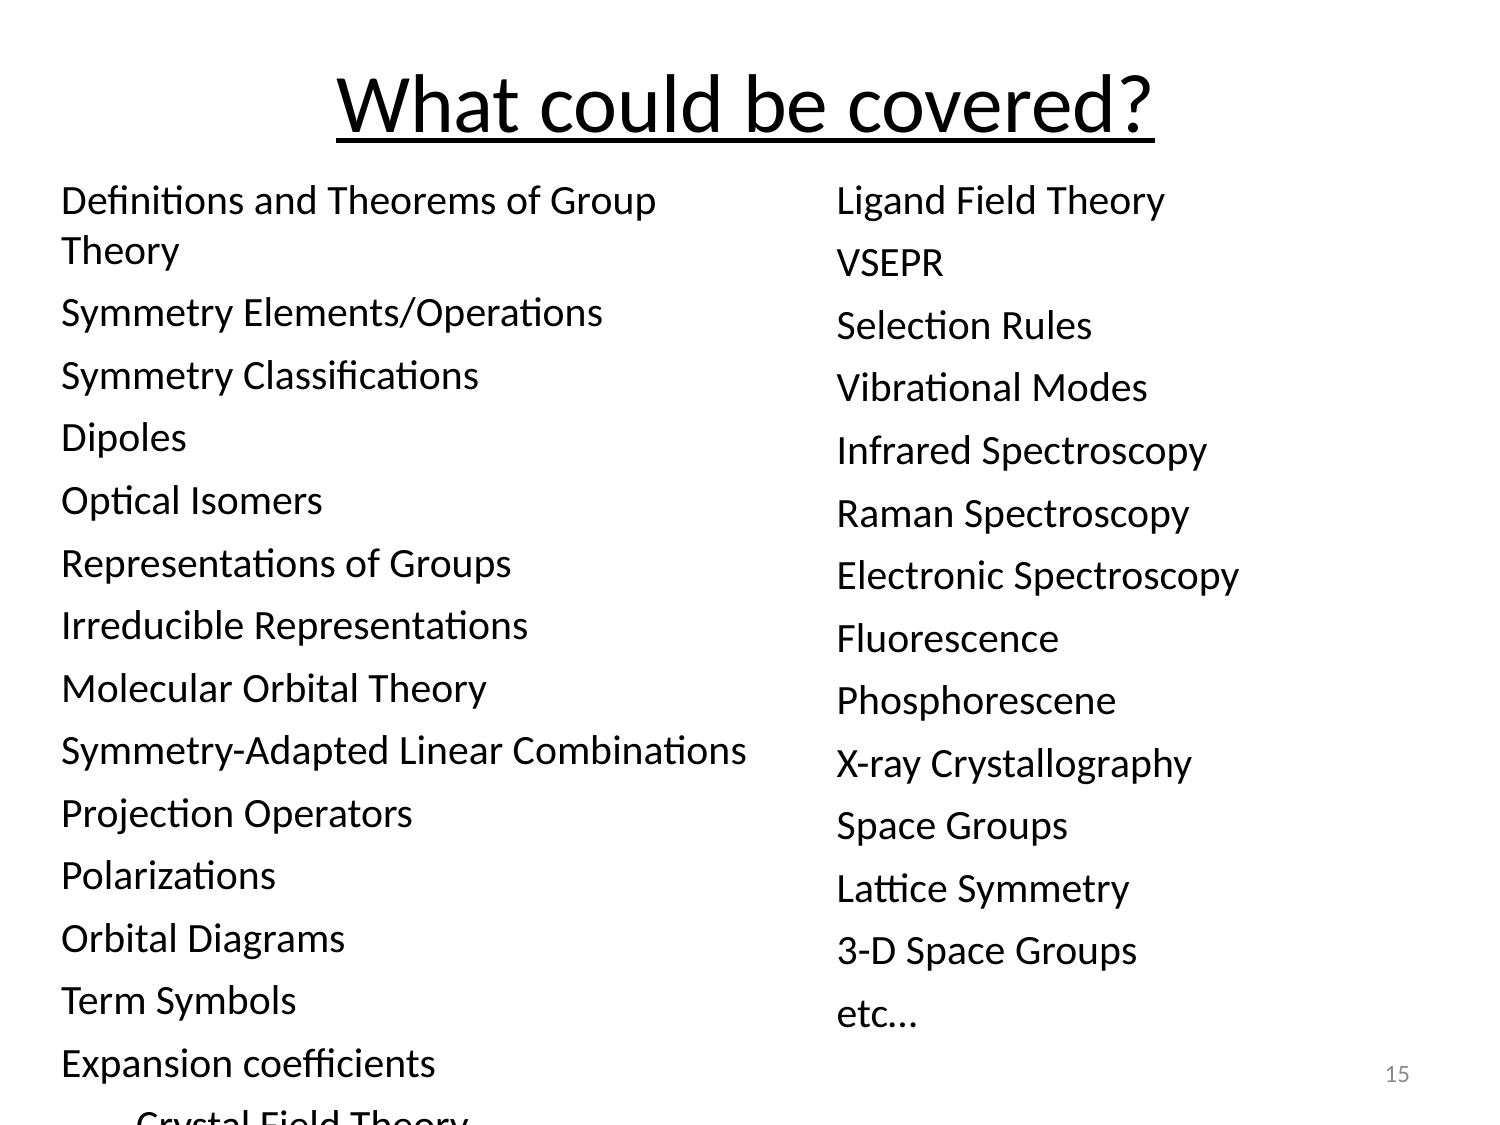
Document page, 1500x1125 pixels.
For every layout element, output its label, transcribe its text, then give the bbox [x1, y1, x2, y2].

text_box What could be covered? [173, 41, 1319, 157]
text_box Definitions and Theorems of Group Theory Symmetry Elements/Operations Symmetry Classifications Dipoles Optical Isomers Representations of Groups Irreducible Representations Molecular Orbital Theory Symmetry-Adapted Linear Combinations Projection Operators Polarizations Orbital Diagrams Term Symbols Expansion coefficients Crystal Field Theory Ligand Field Theory VSEPR Selection Rules Vibrational Modes Infrared Spectroscopy Raman Spectroscopy Electronic Spectroscopy Fluorescence Phosphorescene X-ray Crystallography Space Groups Lattice Symmetry 3-D Space Groups etc… [46, 165, 1477, 1125]
